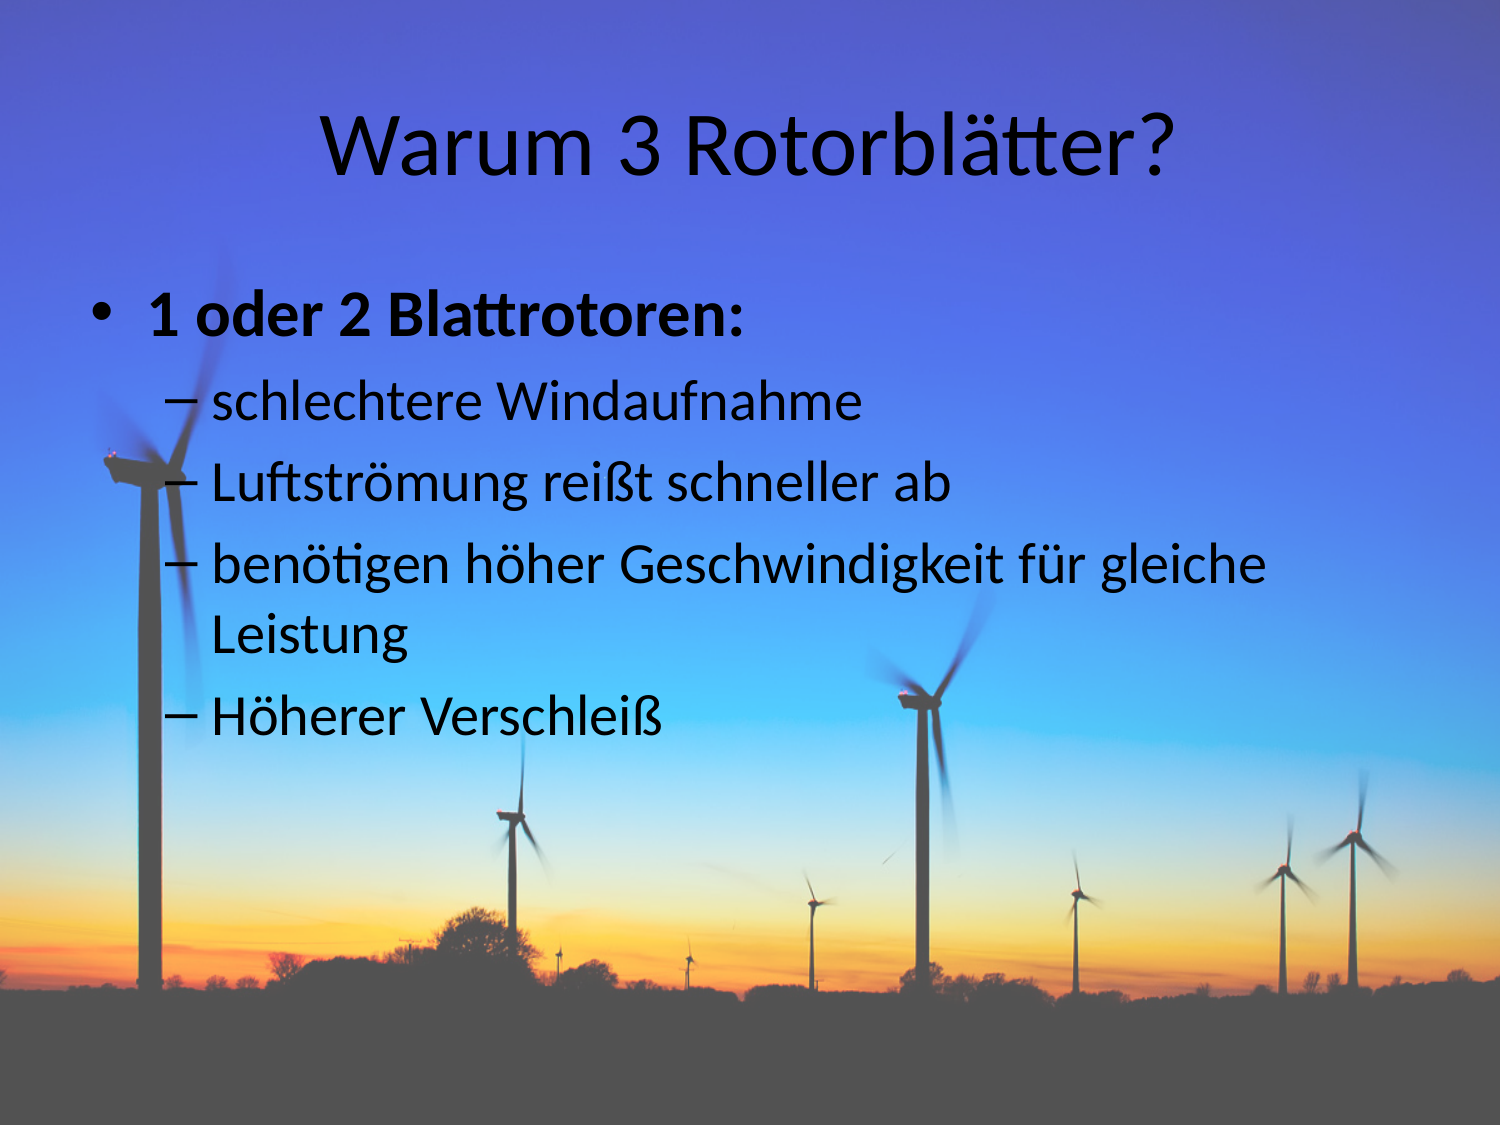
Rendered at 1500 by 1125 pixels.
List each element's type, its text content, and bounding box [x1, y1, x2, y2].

title Warum 3 Rotorblätter? [75, 45, 1425, 233]
list 1 oder 2 Blattrotoren: schlechtere Windaufnahme Luftströmung reißt schneller ab benötigen höher Geschwindigkeit für gleiche Leistung Höherer Verschleiß [75, 262, 1425, 1005]
